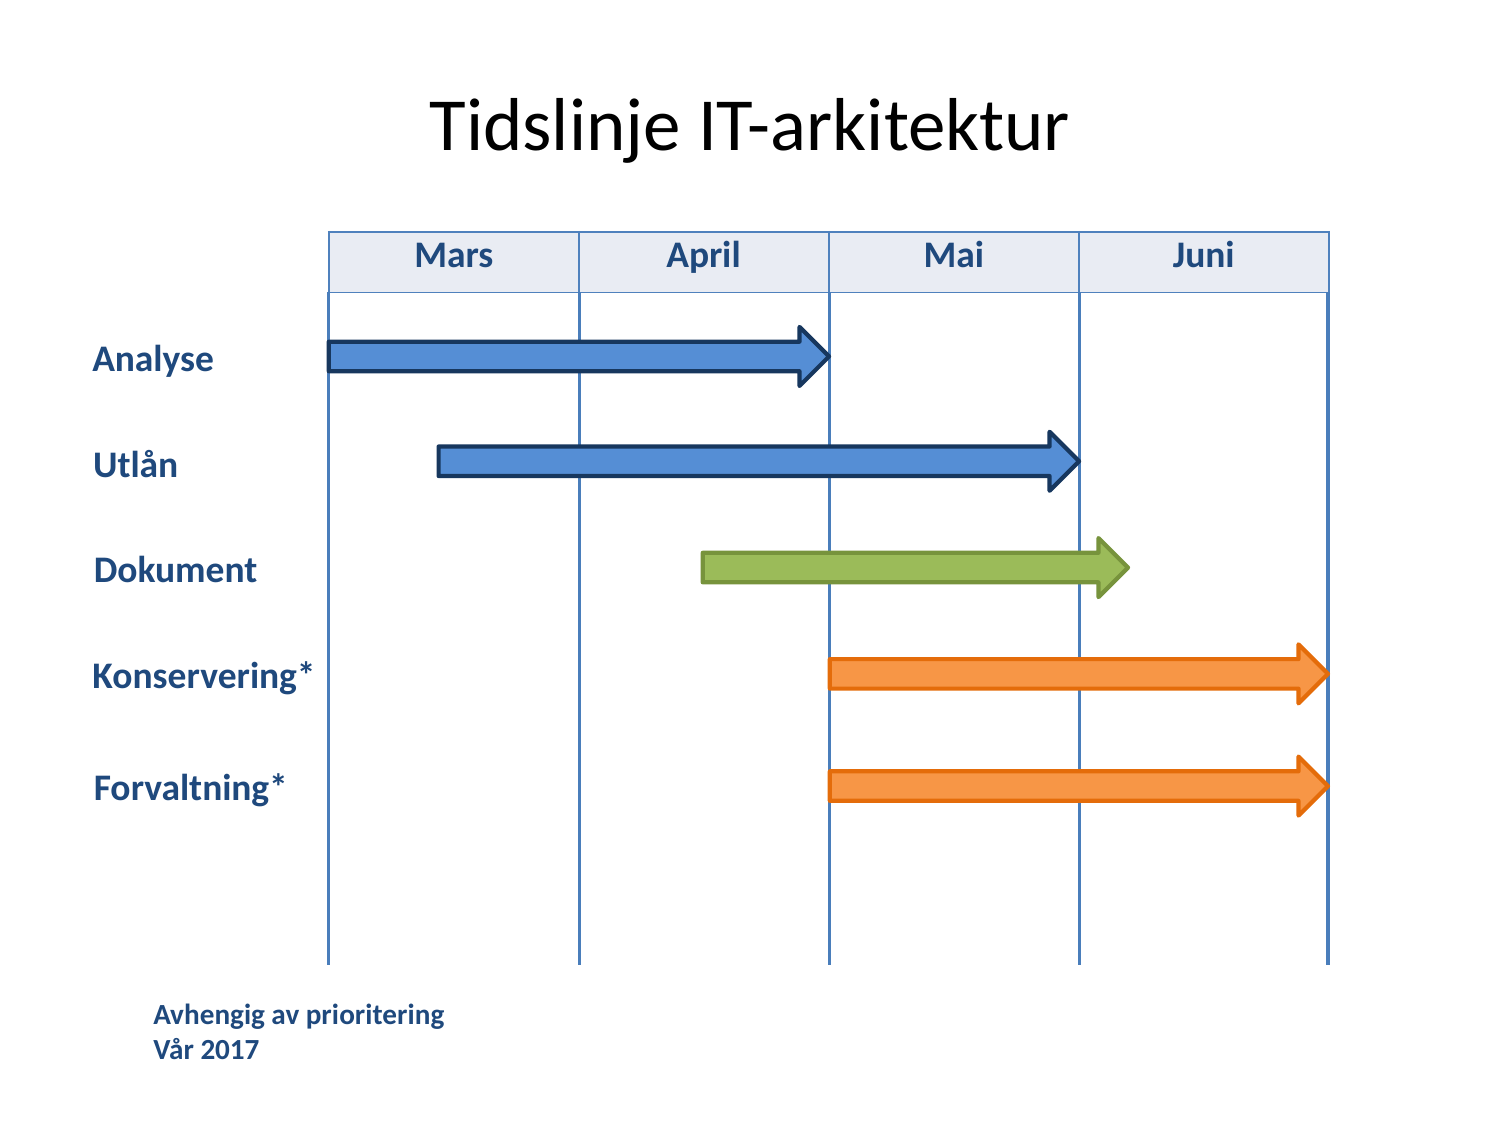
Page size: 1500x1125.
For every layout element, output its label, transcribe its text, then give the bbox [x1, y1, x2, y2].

text_box [834, 550, 1074, 585]
text_box Forvaltning* [78, 755, 304, 816]
text_box [584, 324, 824, 388]
text_box [1084, 536, 1131, 600]
text_box [834, 429, 1074, 493]
title Tidslinje IT-arkitektur [75, 45, 1425, 197]
table_header Mars [330, 233, 578, 292]
text_box [834, 769, 1074, 803]
text_box [1084, 642, 1323, 706]
text_box [700, 550, 824, 585]
text_box [584, 444, 824, 479]
text_box Konservering* [77, 643, 324, 704]
text_box Analyse [77, 326, 230, 386]
text_box Avhengig av prioritering Vår 2017 [138, 987, 460, 1073]
text_box [436, 444, 575, 479]
table_header Juni [1080, 233, 1328, 292]
table_header April [580, 233, 828, 292]
text_box Utlån [78, 432, 194, 492]
text_box Dokument [79, 538, 273, 598]
text_box [334, 339, 575, 374]
text_box [834, 657, 1074, 691]
table_header Mai [830, 233, 1078, 292]
text_box [1084, 754, 1323, 818]
